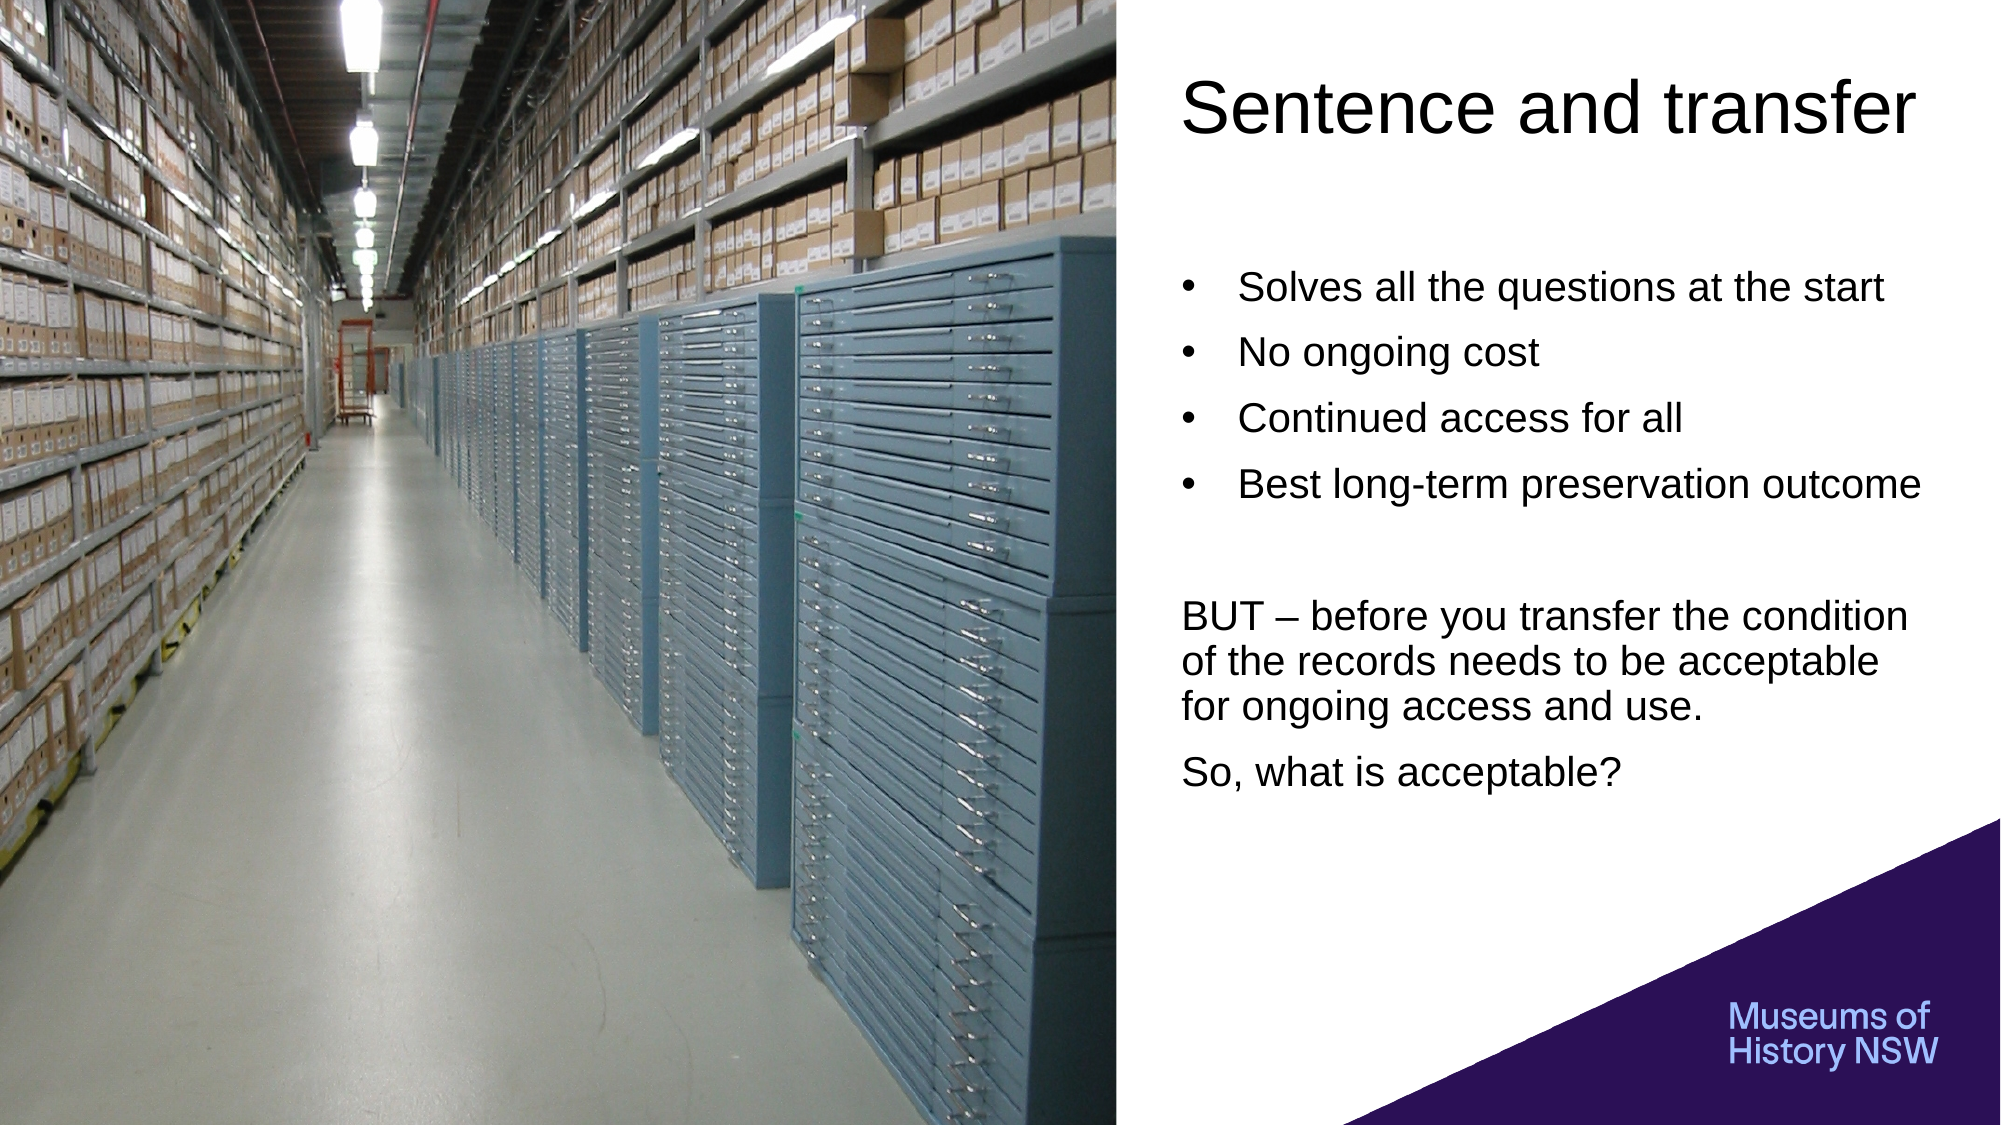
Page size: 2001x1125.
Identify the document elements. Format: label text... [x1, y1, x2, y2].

list Solves all the questions at the start No ongoing cost Continued access for all Best long-term preservation outcome BUT – before you transfer the condition of the records needs to be acceptable for ongoing access and use. So, what is acceptable? [1166, 257, 1945, 861]
title Sentence and transfer [1178, 68, 1945, 257]
picture [0, 0, 2001, 1125]
